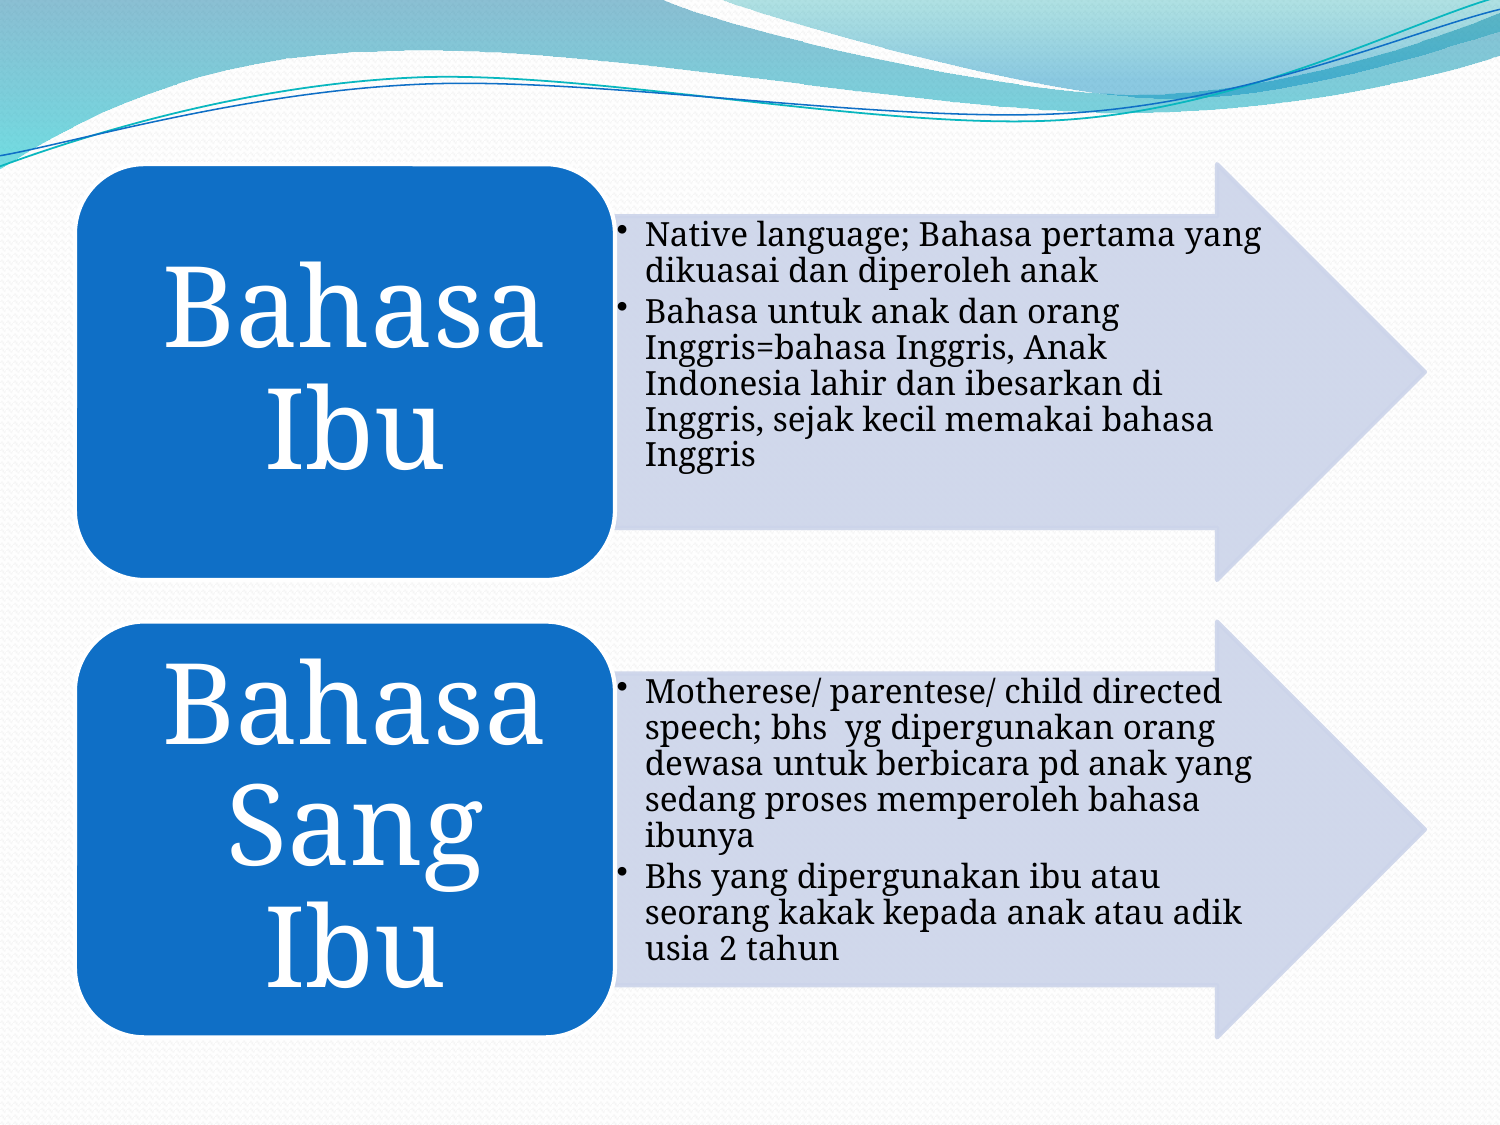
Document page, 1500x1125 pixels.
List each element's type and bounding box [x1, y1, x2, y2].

list [74, 163, 1426, 1038]
